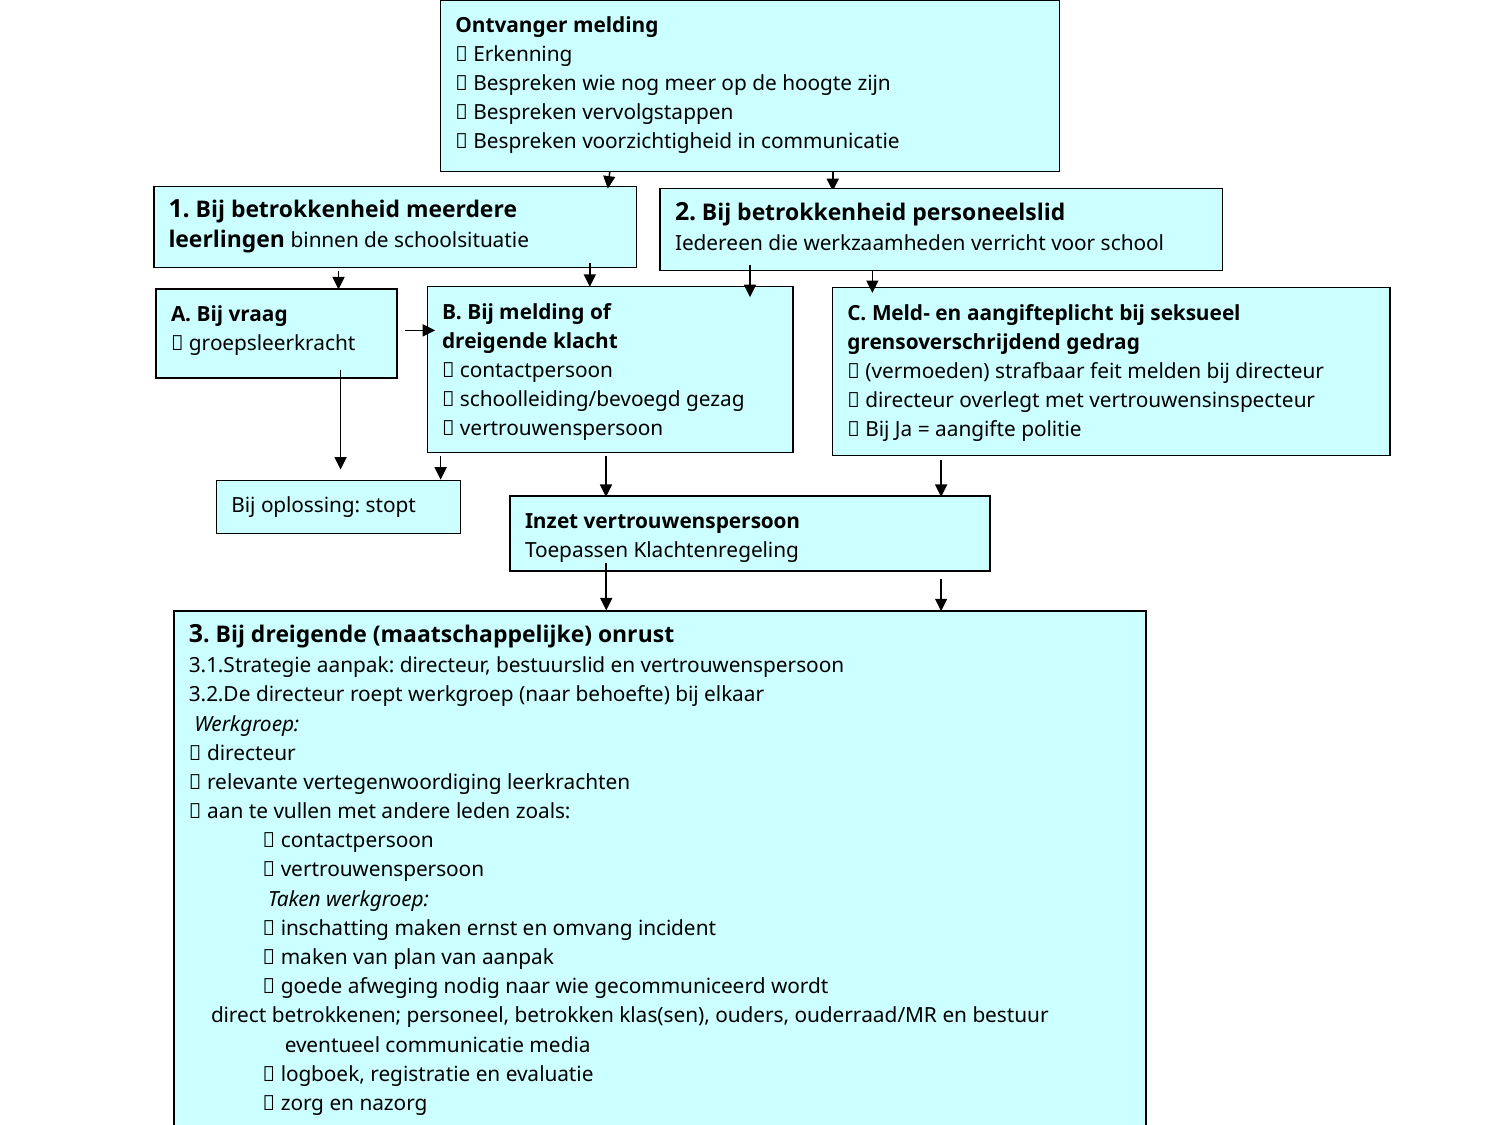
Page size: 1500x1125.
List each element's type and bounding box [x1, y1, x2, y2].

text_box [0, 0, 1500, 1125]
